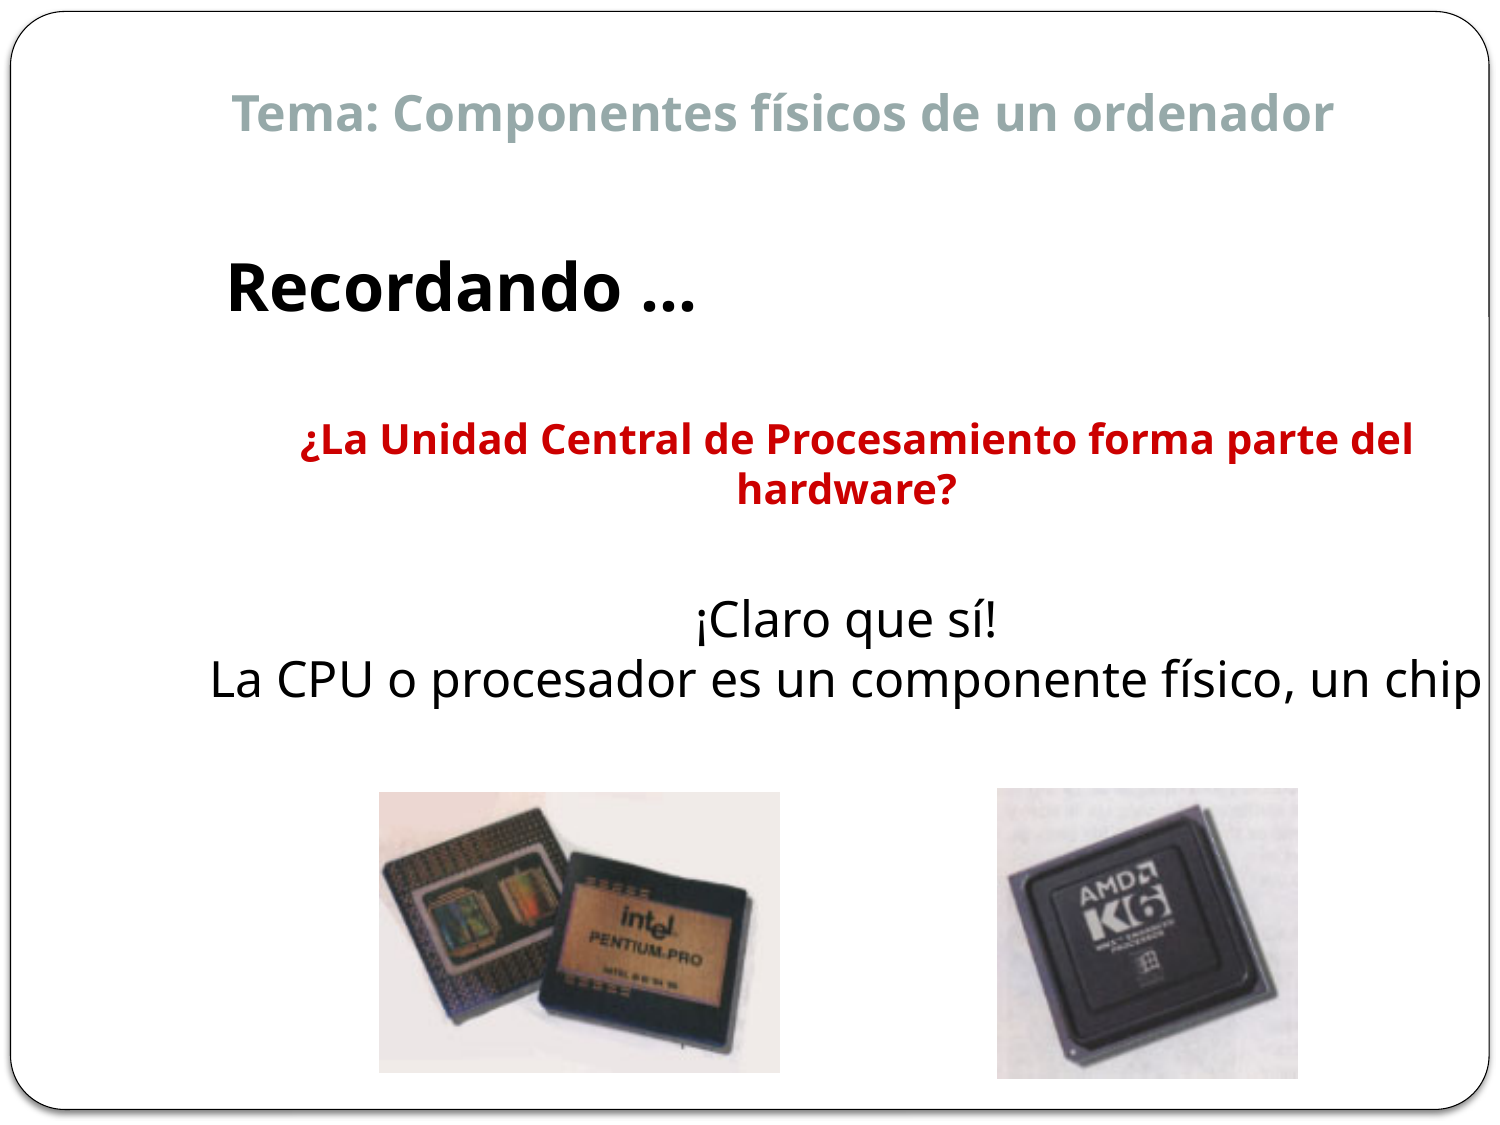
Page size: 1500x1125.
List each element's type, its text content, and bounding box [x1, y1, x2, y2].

text_box Recordando … [210, 237, 1475, 333]
picture [379, 792, 780, 1073]
text_box ¡Claro que sí! La CPU o procesador es un componente físico, un chip [193, 580, 1500, 716]
text_box ¿La Unidad Central de Procesamiento forma parte del hardware? [193, 405, 1500, 521]
picture [996, 788, 1298, 1079]
text_box Tema: Componentes físicos de un ordenador [216, 74, 1351, 149]
